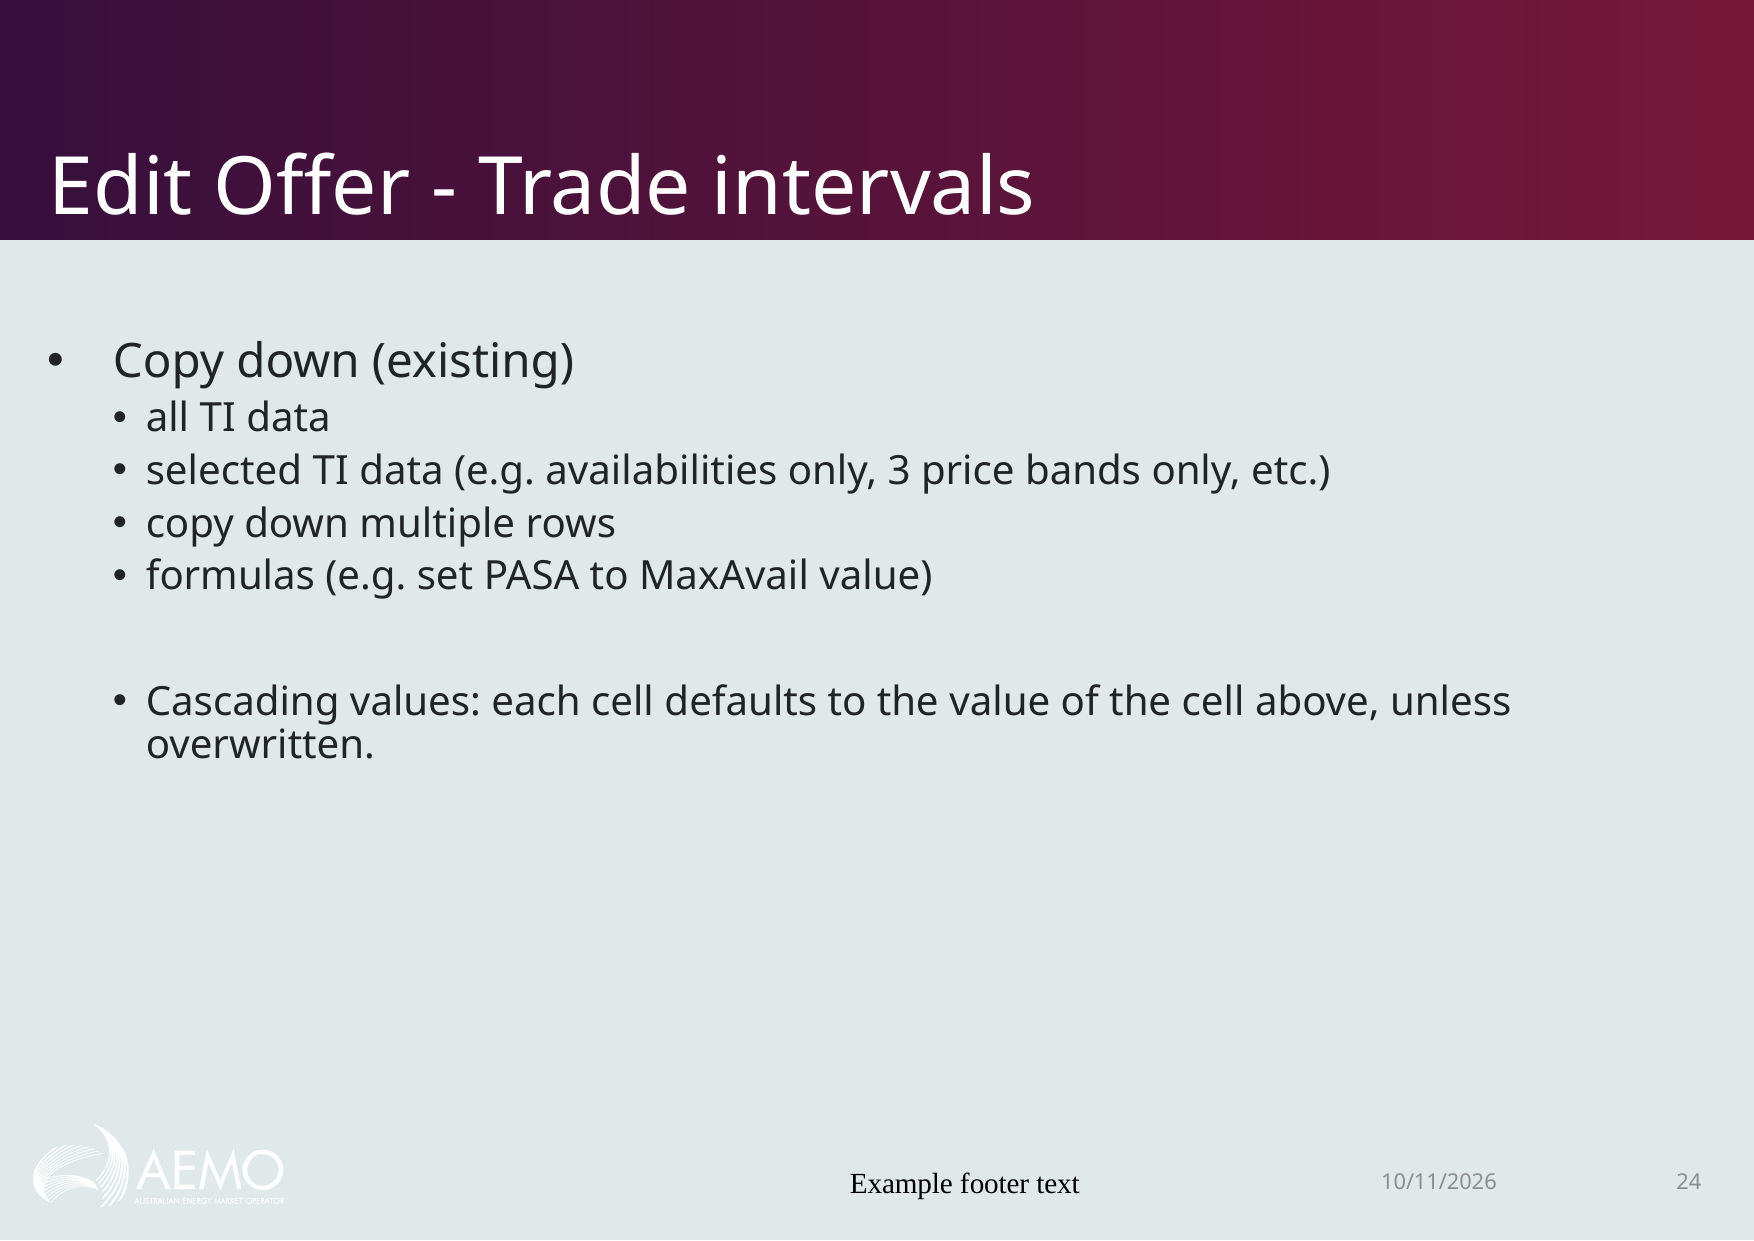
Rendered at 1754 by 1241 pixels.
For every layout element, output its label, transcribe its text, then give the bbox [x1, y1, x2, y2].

slide_number 24 [1633, 1149, 1717, 1216]
list Copy down (existing) all TI data selected TI data (e.g. availabilities only, 3 price bands only, etc.) copy down multiple rows formulas (e.g. set PASA to MaxAvail value) Cascading values: each cell defaults to the value of the cell above, unless overwritten. [33, 330, 1717, 1117]
picture [33, 1124, 284, 1207]
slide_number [1366, 1149, 1616, 1216]
footer Example footer text [580, 1149, 1349, 1216]
title Edit Offer - Trade intervals [33, 24, 1329, 240]
